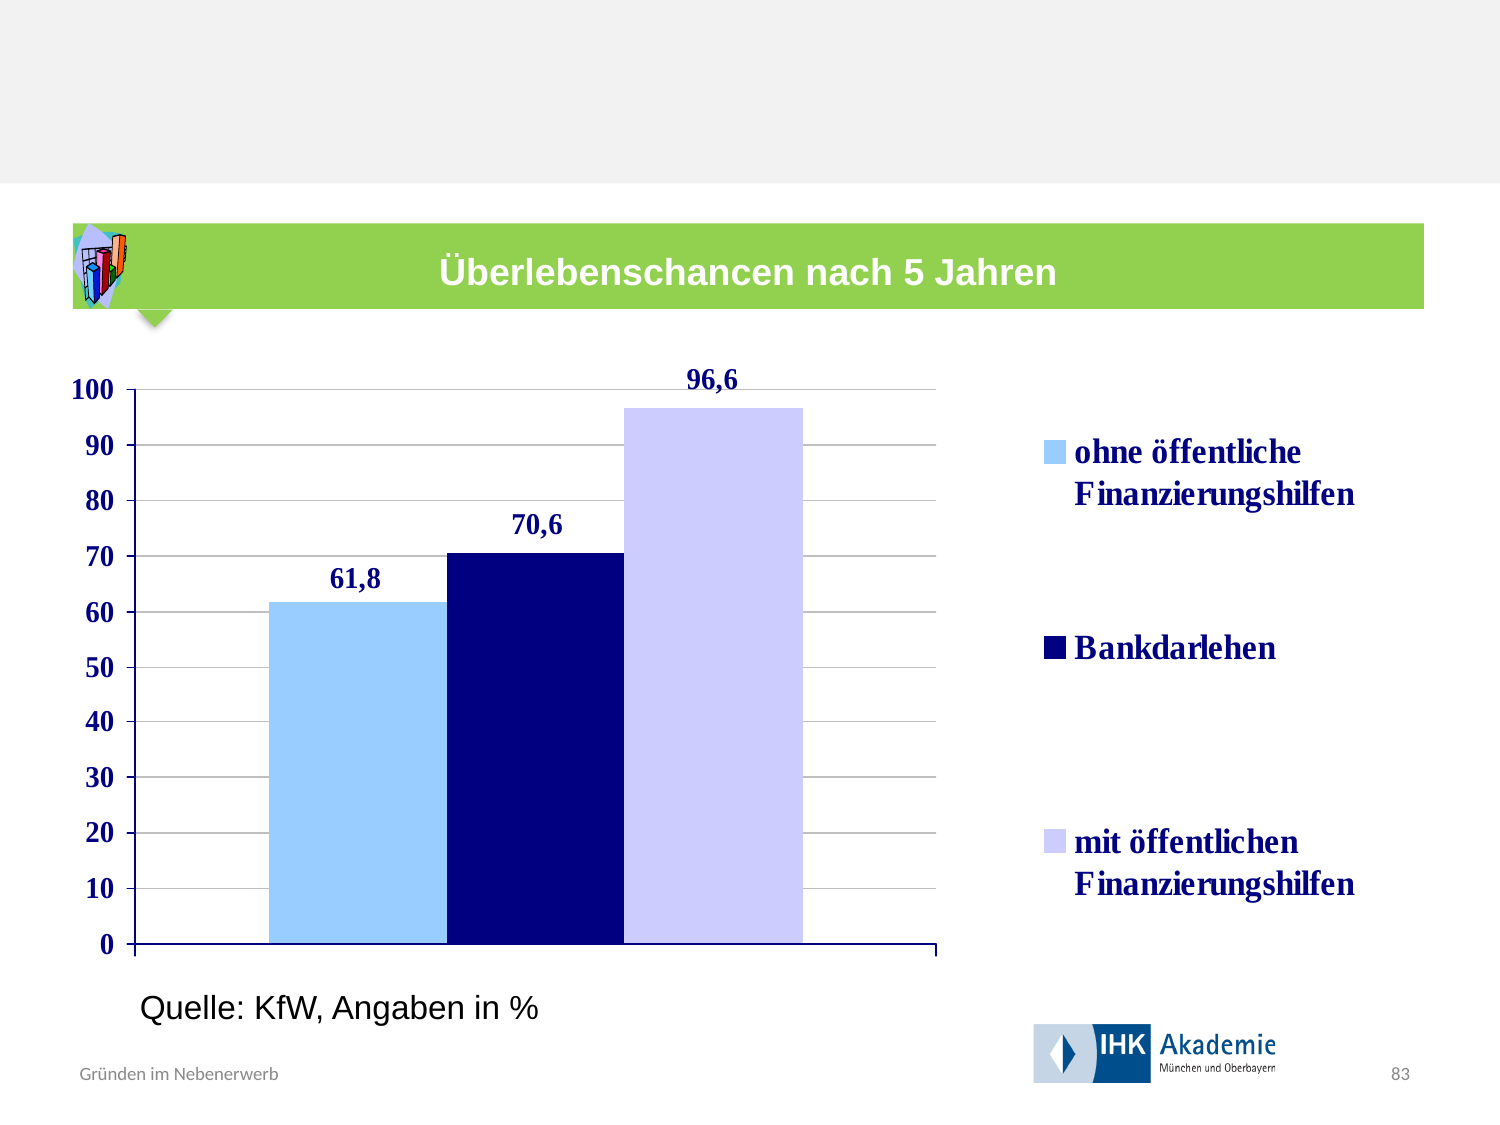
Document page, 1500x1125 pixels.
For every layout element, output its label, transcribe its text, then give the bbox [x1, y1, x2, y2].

picture [72, 222, 128, 299]
footer Gründen im Nebenerwerb [64, 1053, 976, 1096]
list Überlebenschancen nach 5 Jahren [129, 223, 1424, 298]
slide_number 83 [1305, 1042, 1425, 1103]
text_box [57, 299, 1455, 1026]
